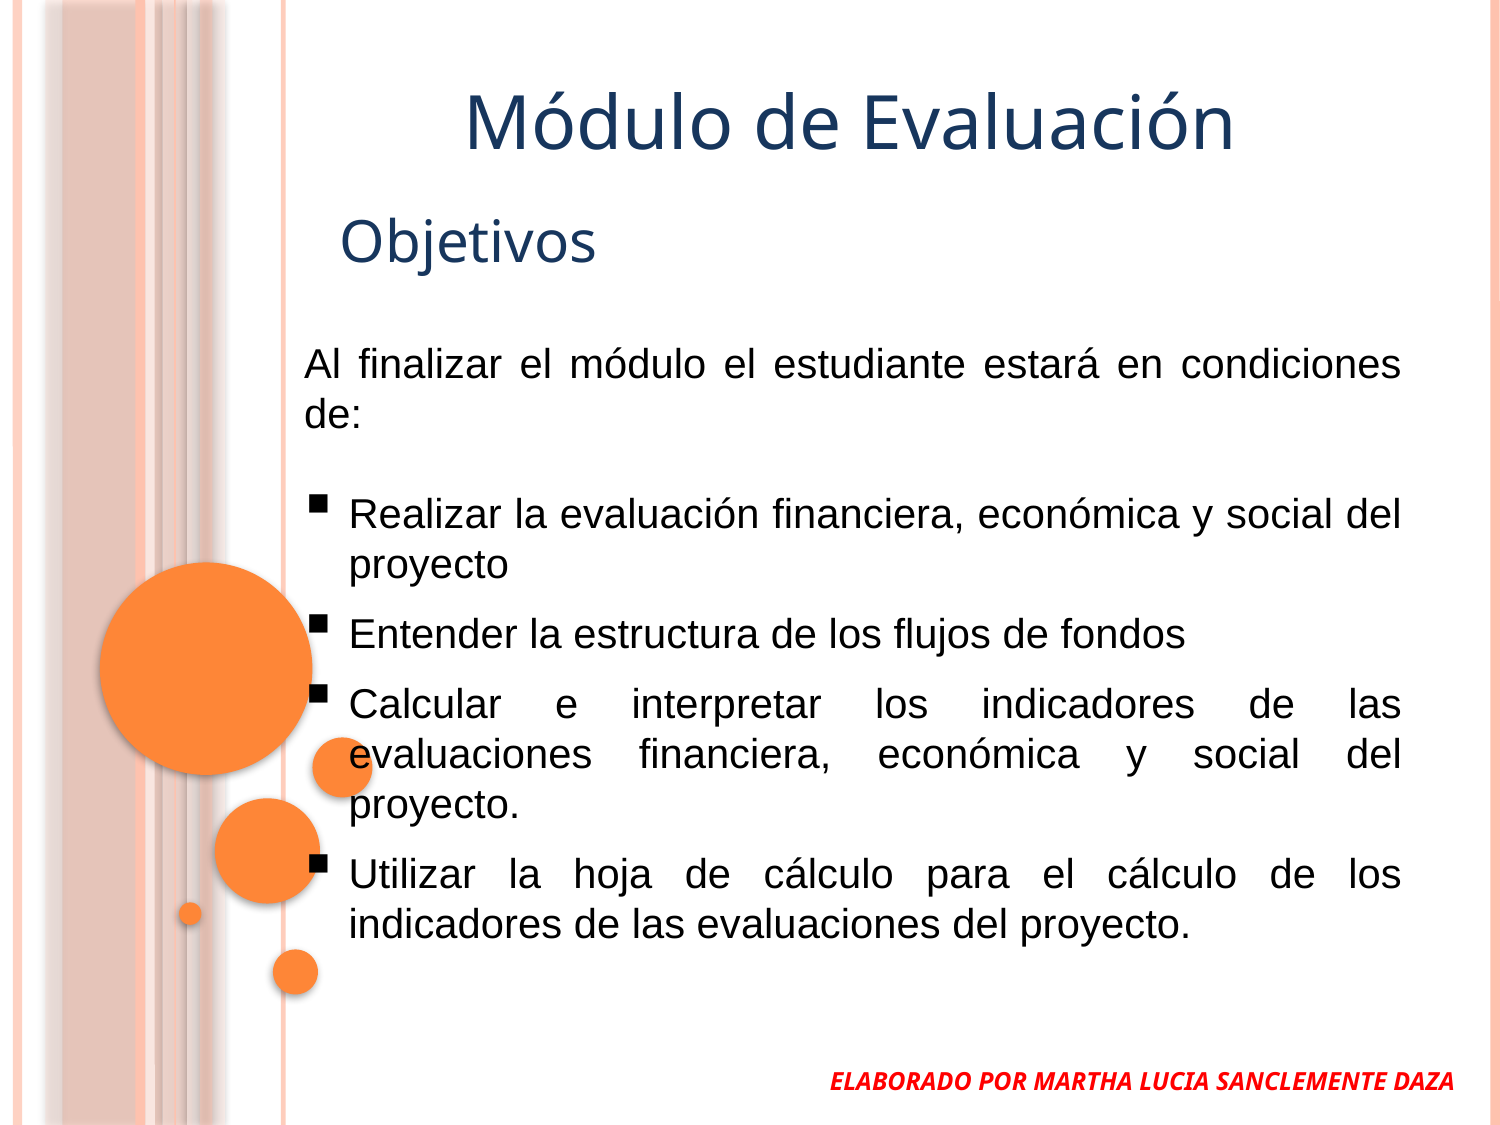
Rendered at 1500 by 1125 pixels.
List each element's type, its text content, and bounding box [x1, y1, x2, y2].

text_box Objetivos [324, 196, 703, 282]
text_box ELABORADO POR MARTHA LUCIA SANCLEMENTE DAZA [289, 1057, 1471, 1103]
text_box Al finalizar el módulo el estudiante estará en condiciones de: Realizar la evaluación financiera, económica y social del proyecto Entender la estructura de los flujos de fondos Calcular e interpretar los indicadores de las evaluaciones financiera, económica y social del proyecto. Utilizar la hoja de cálculo para el cálculo de los indicadores de las evaluaciones del proyecto. [289, 329, 1418, 955]
text_box Módulo de Evaluación [407, 66, 1294, 172]
